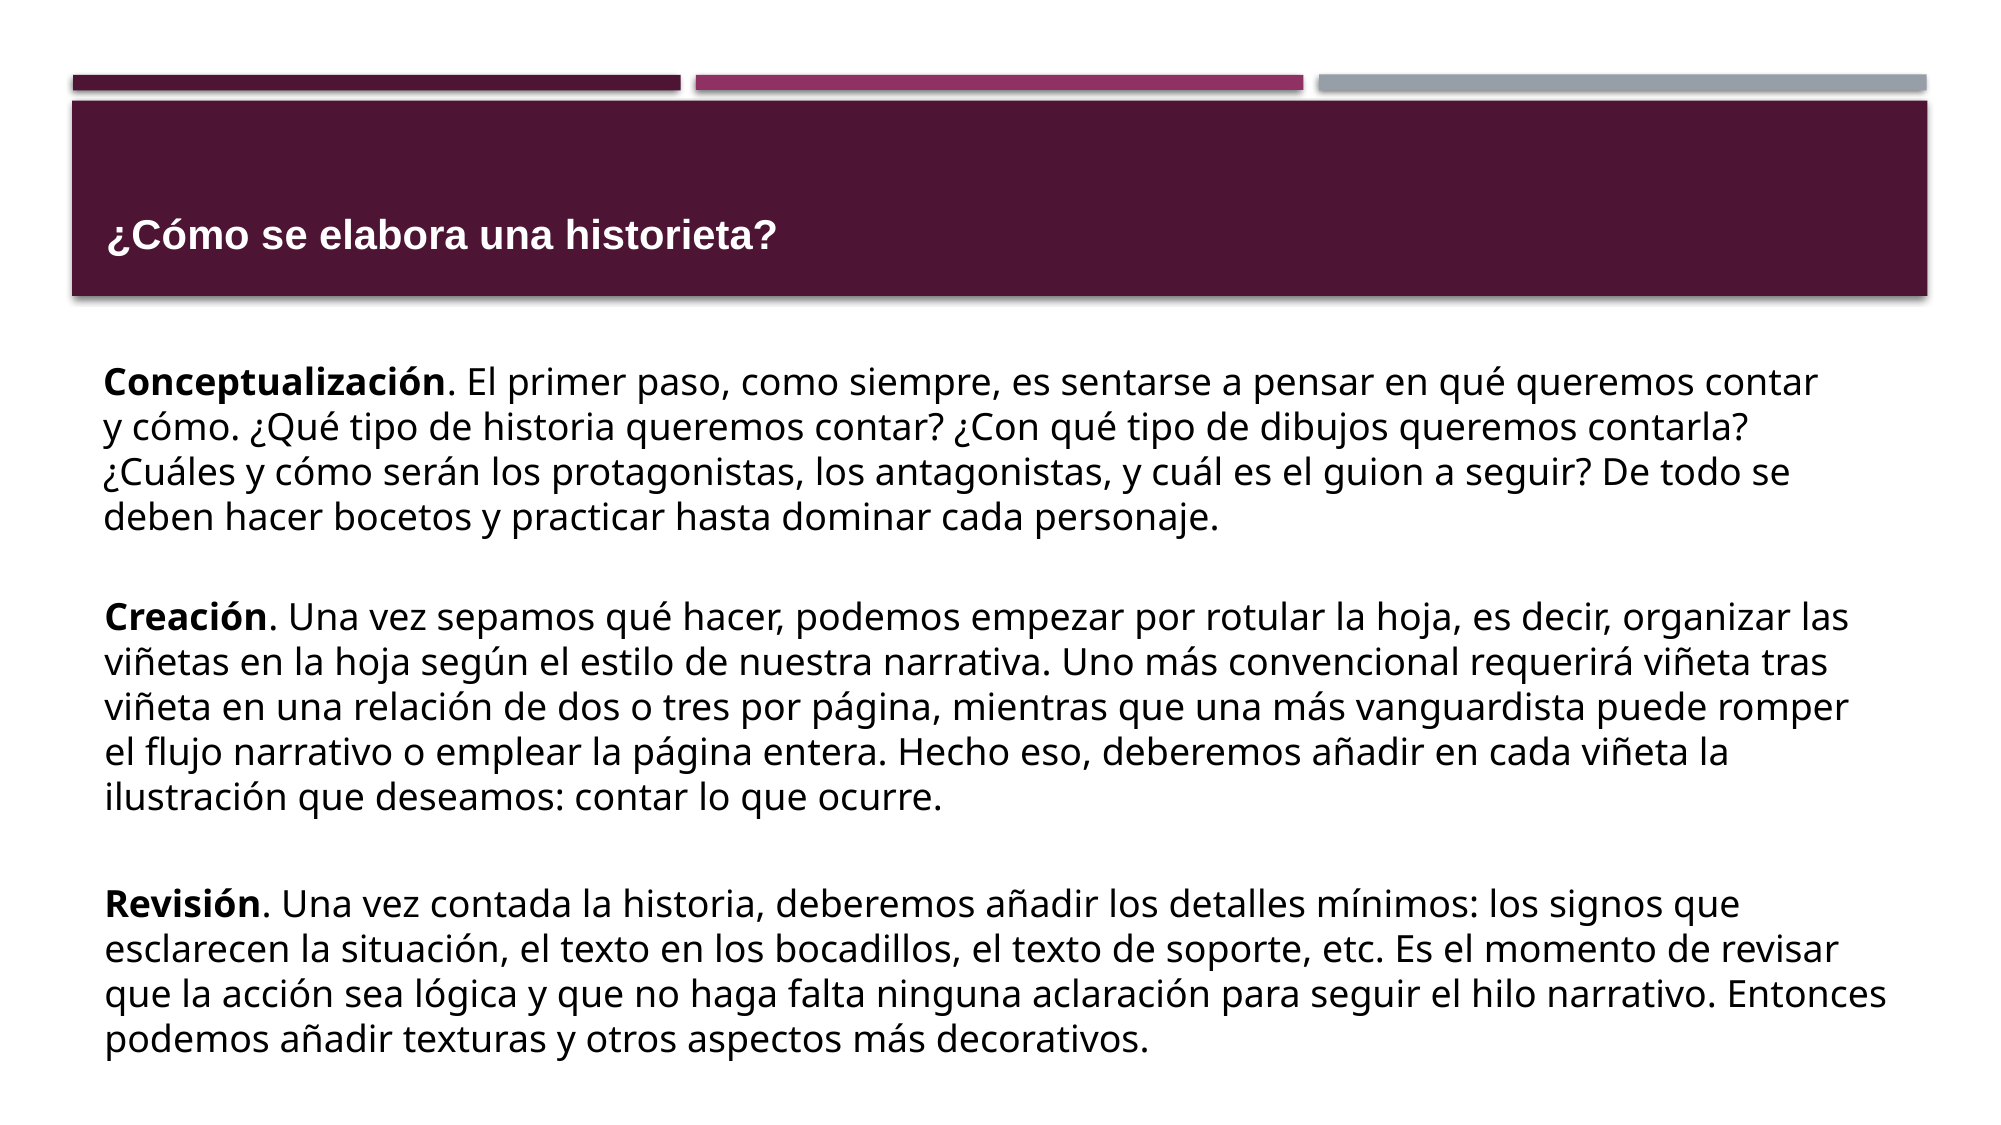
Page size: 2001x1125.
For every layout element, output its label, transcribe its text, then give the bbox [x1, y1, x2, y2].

text_box Creación. Una vez sepamos qué hacer, podemos empezar por rotular la hoja, es decir, organizar las viñetas en la hoja según el estilo de nuestra narrativa. Uno más convencional requerirá viñeta tras viñeta en una relación de dos o tres por página, mientras que una más vanguardista puede romper el flujo narrativo o emplear la página entera. Hecho eso, deberemos añadir en cada viñeta la ilustración que deseamos: contar lo que ocurre. [89, 585, 1881, 826]
text_box Revisión. Una vez contada la historia, deberemos añadir los detalles mínimos: los signos que esclarecen la situación, el texto en los bocadillos, el texto de soporte, etc. Es el momento de revisar que la acción sea lógica y que no haga falta ninguna aclaración para seguir el hilo narrativo. Entonces podemos añadir texturas y otros aspectos más decorativos. [89, 872, 1927, 1068]
text_box ¿Cómo se elabora una historieta? [91, 200, 794, 265]
text_box Conceptualización. El primer paso, como siempre, es sentarse a pensar en qué queremos contar y cómo. ¿Qué tipo de historia queremos contar? ¿Con qué tipo de dibujos queremos contarla? ¿Cuáles y cómo serán los protagonistas, los antagonistas, y cuál es el guion a seguir? De todo se deben hacer bocetos y practicar hasta dominar cada personaje. [88, 350, 1837, 546]
